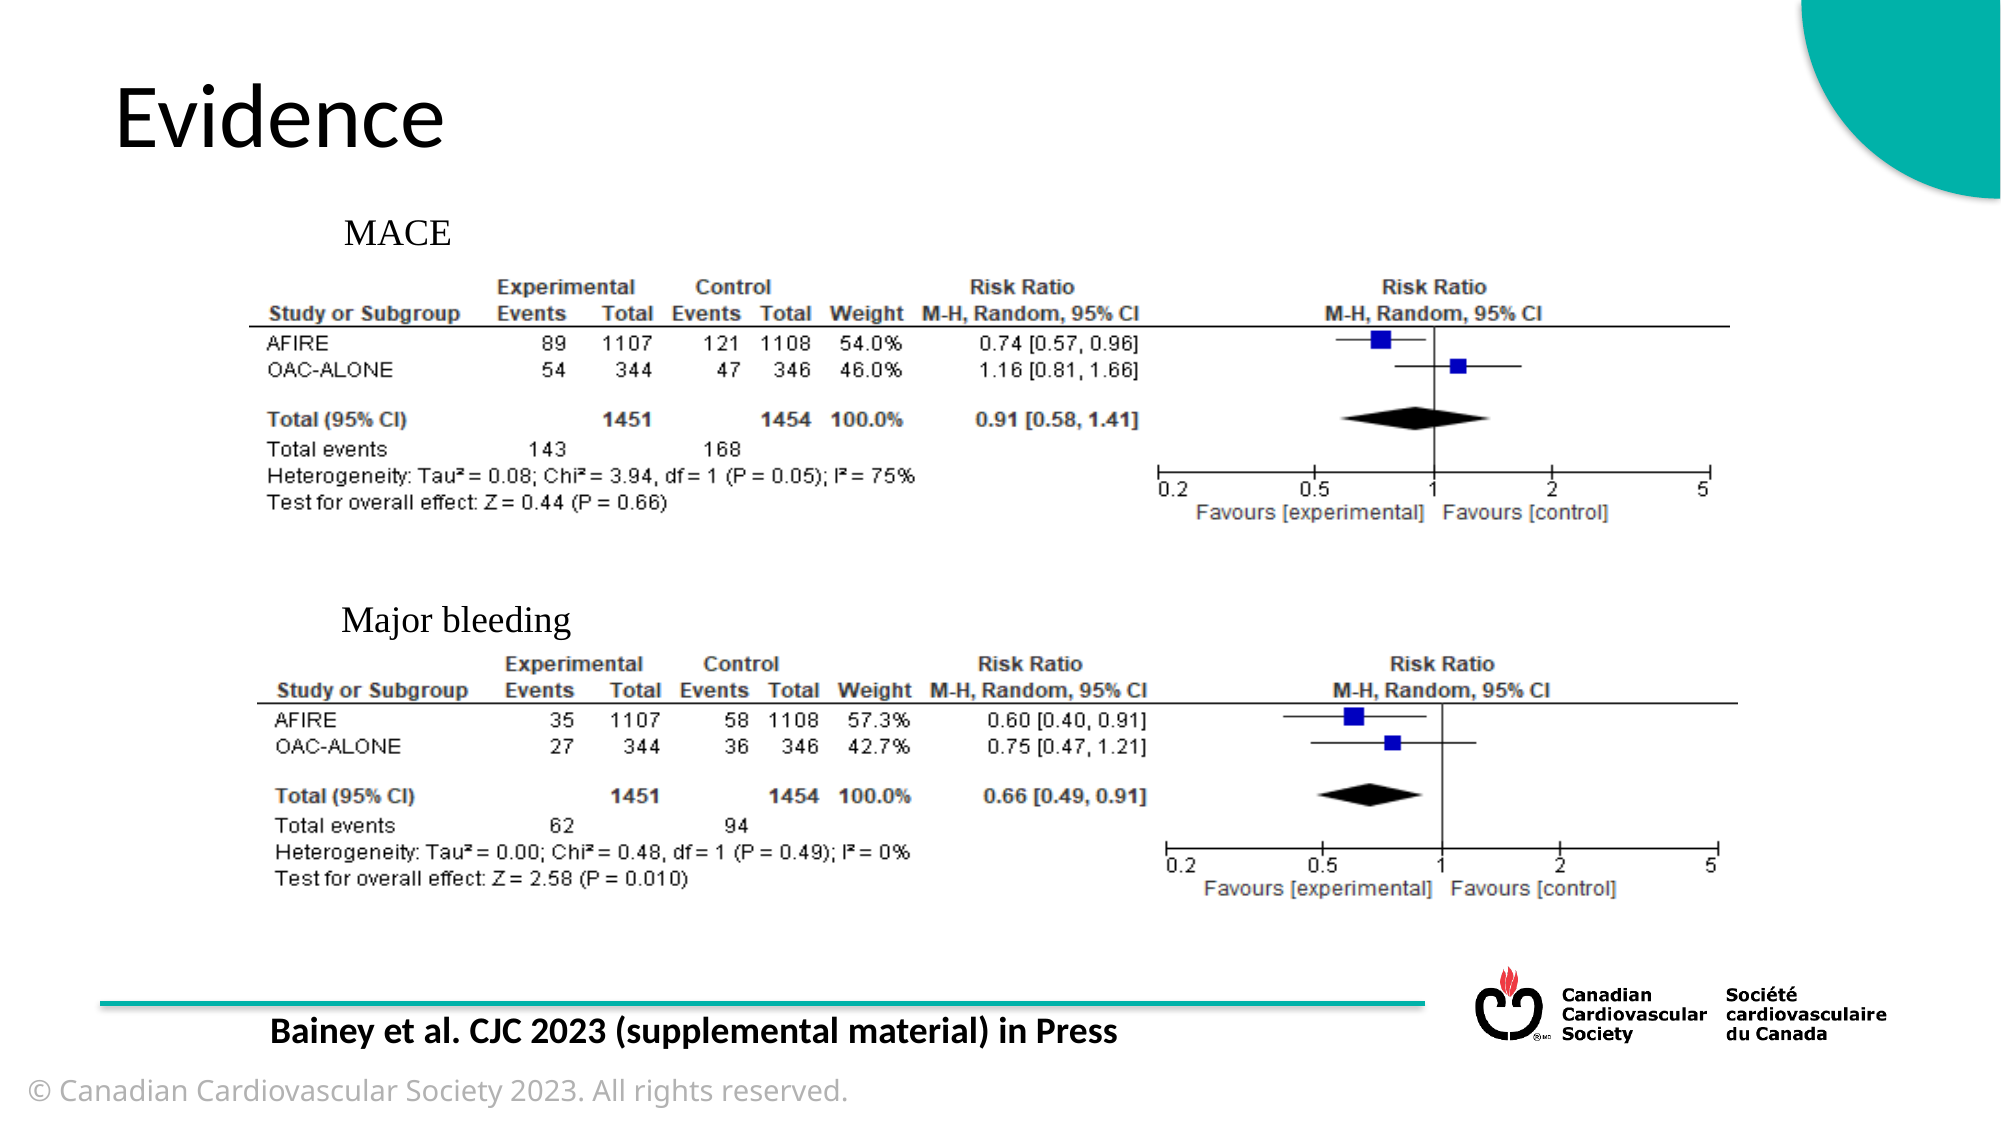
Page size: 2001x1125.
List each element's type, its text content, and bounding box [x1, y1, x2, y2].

list Evidence [99, 48, 1799, 189]
slide_number © Canadian Cardiovascular Society 2023. All rights reserved. [12, 1065, 914, 1125]
picture [1417, 925, 1945, 1084]
text_box MACE [329, 200, 1679, 272]
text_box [249, 273, 1738, 915]
text_box Bainey et al. CJC 2023 (supplemental material) in Press [255, 998, 1143, 1059]
